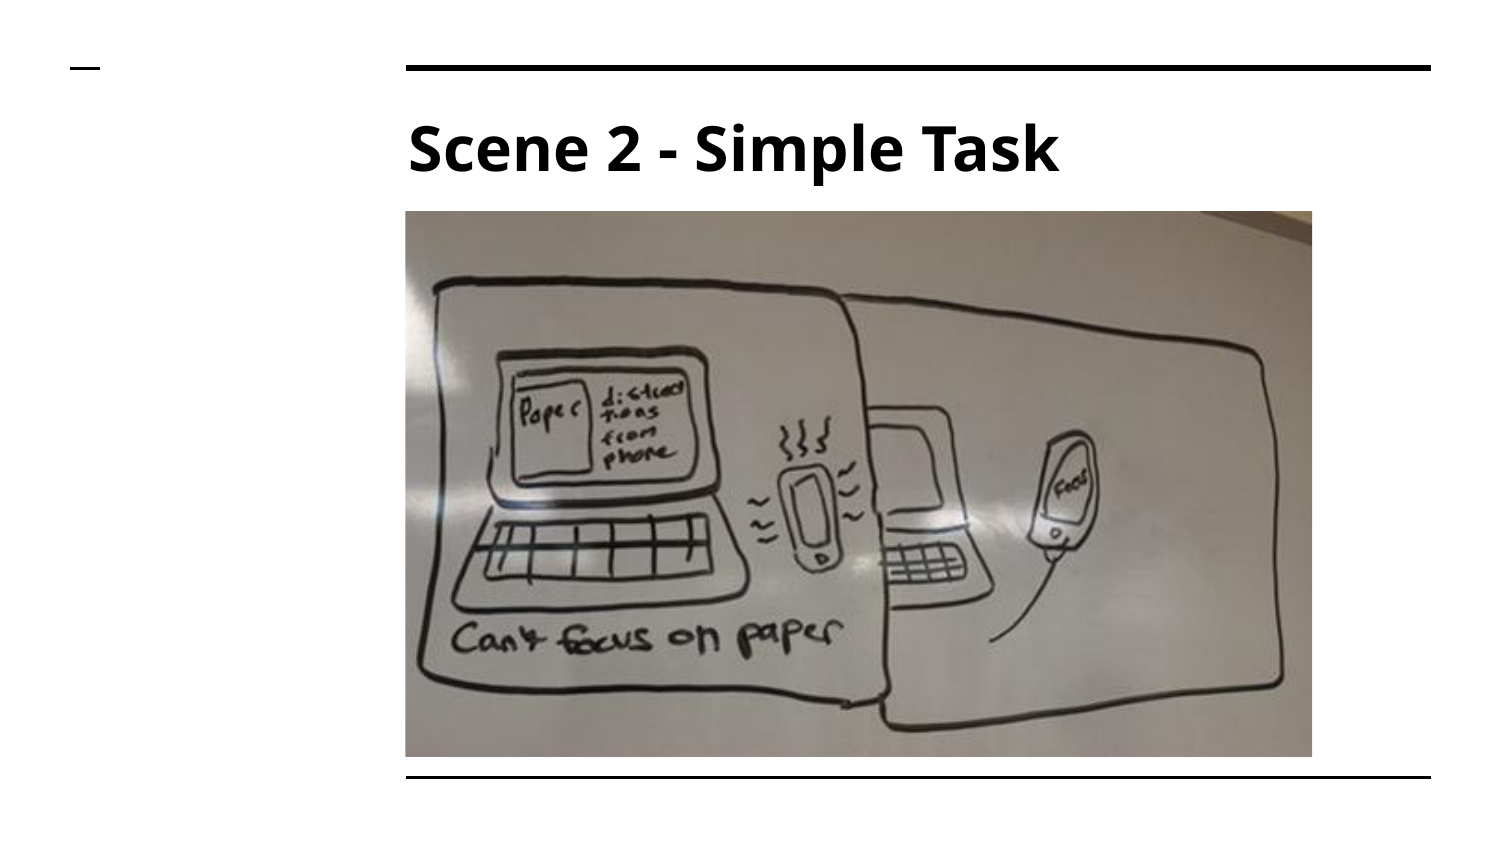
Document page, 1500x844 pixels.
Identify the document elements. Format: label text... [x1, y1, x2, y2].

title Scene 2 - Simple Task [393, 94, 1431, 199]
picture [405, 210, 1313, 758]
